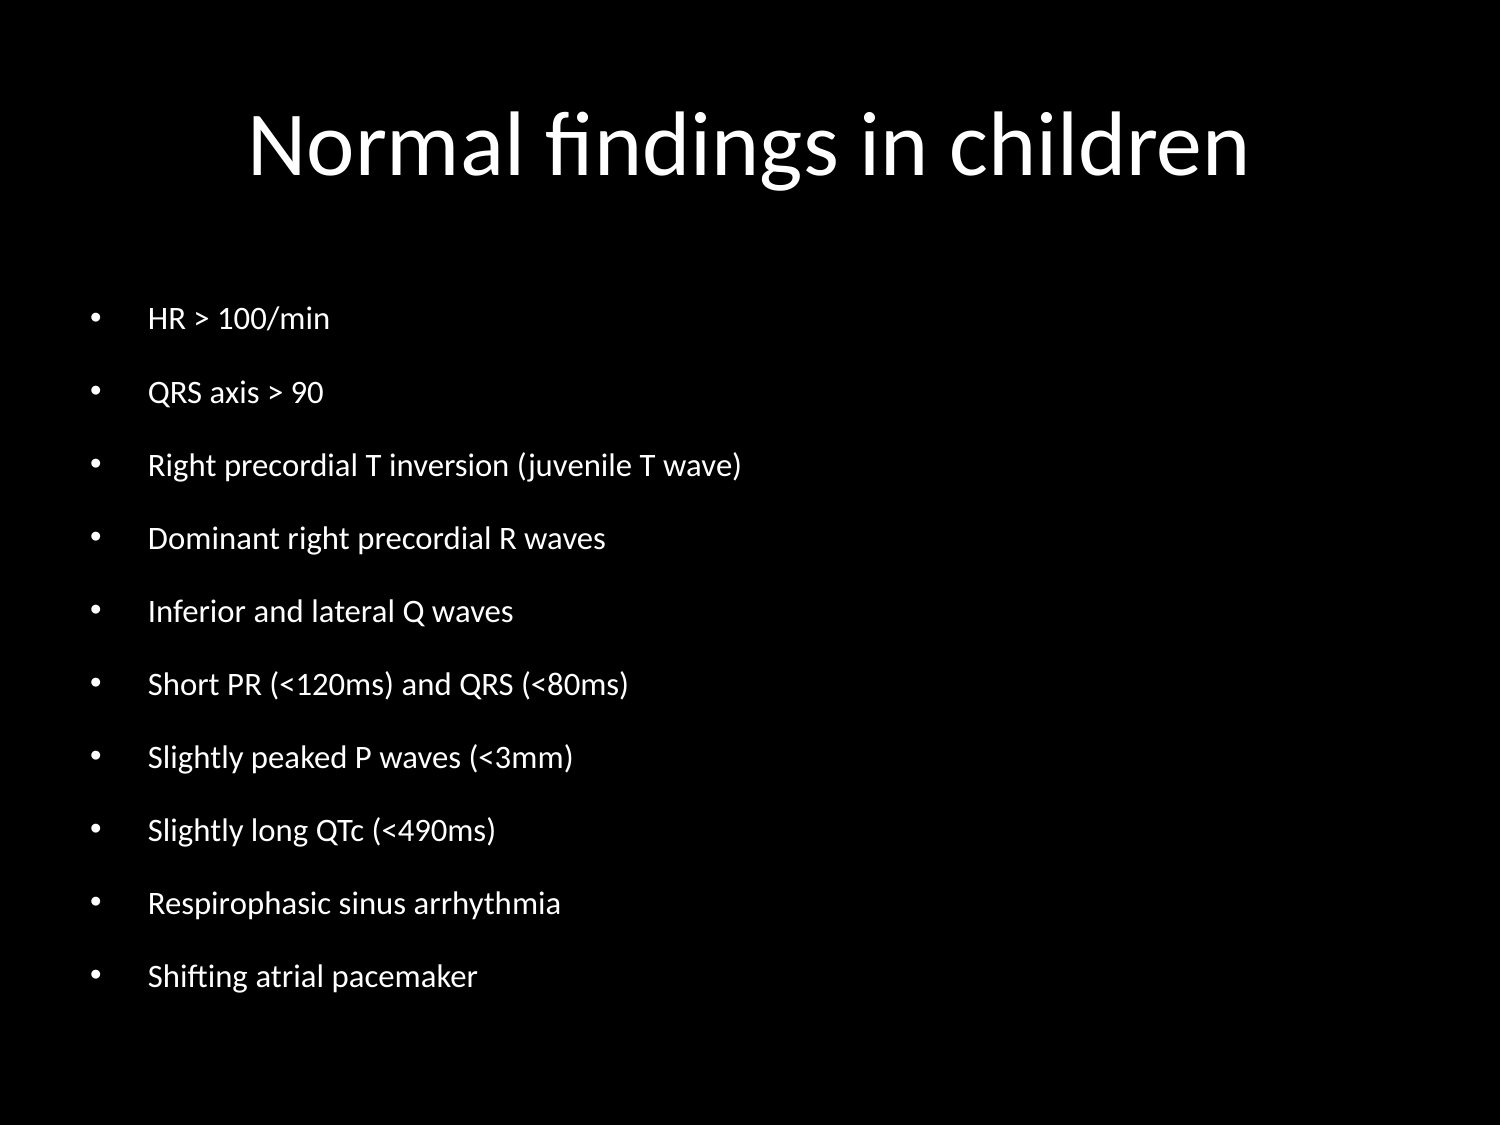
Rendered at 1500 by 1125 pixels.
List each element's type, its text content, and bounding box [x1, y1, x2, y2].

list HR > 100/min QRS axis > 90 Right precordial T inversion (juvenile T wave) Dominant right precordial R waves Inferior and lateral Q waves Short PR (<120ms) and QRS (<80ms) Slightly peaked P waves (<3mm) Slightly long QTc (<490ms) Respirophasic sinus arrhythmia Shifting atrial pacemaker [75, 262, 1425, 1005]
title Normal findings in children [75, 45, 1425, 233]
